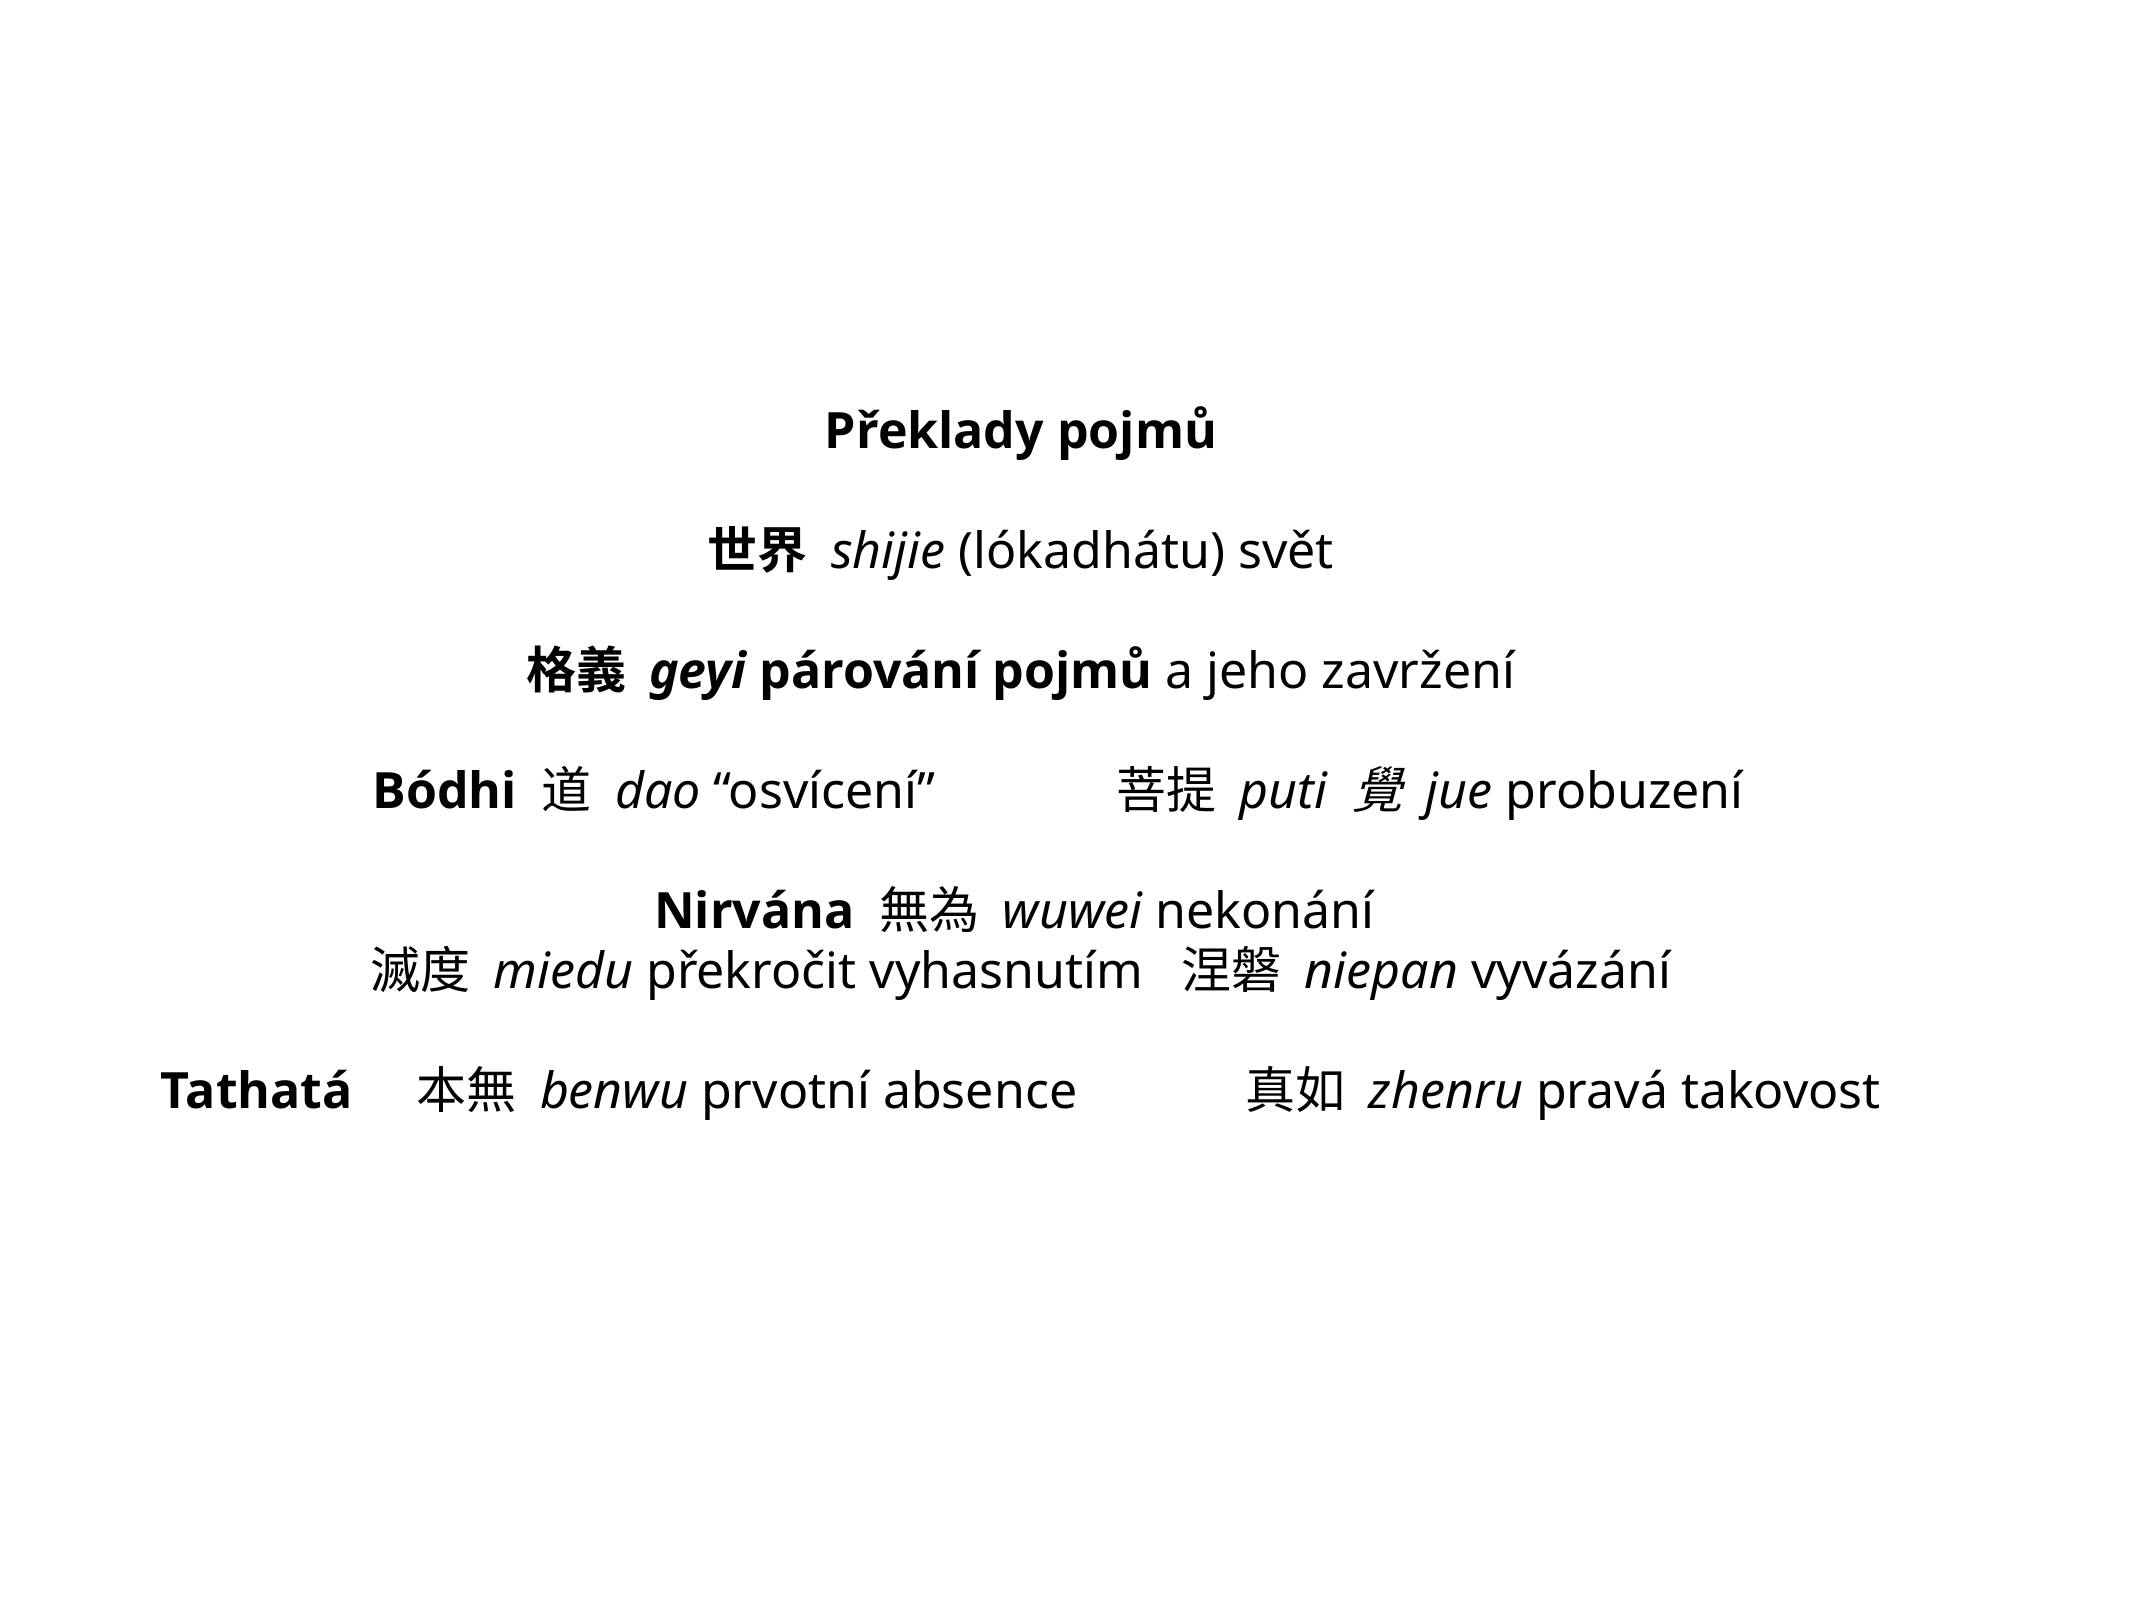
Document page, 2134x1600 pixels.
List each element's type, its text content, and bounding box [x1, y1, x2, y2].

text_box Překlady pojmů 世界 shijie (lókadhátu) svět 格義 geyi párování pojmů a jeho zavržení Bódhi 道 dao “osvícení” 菩提 puti 覺 jue probuzení Nirvána 無為 wuwei nekonání 滅度 miedu překročit vyhasnutím 涅磐 niepan vyvázání Tathatá 本無 benwu prvotní absence 真如 zhenru pravá takovost [152, 390, 1890, 1127]
